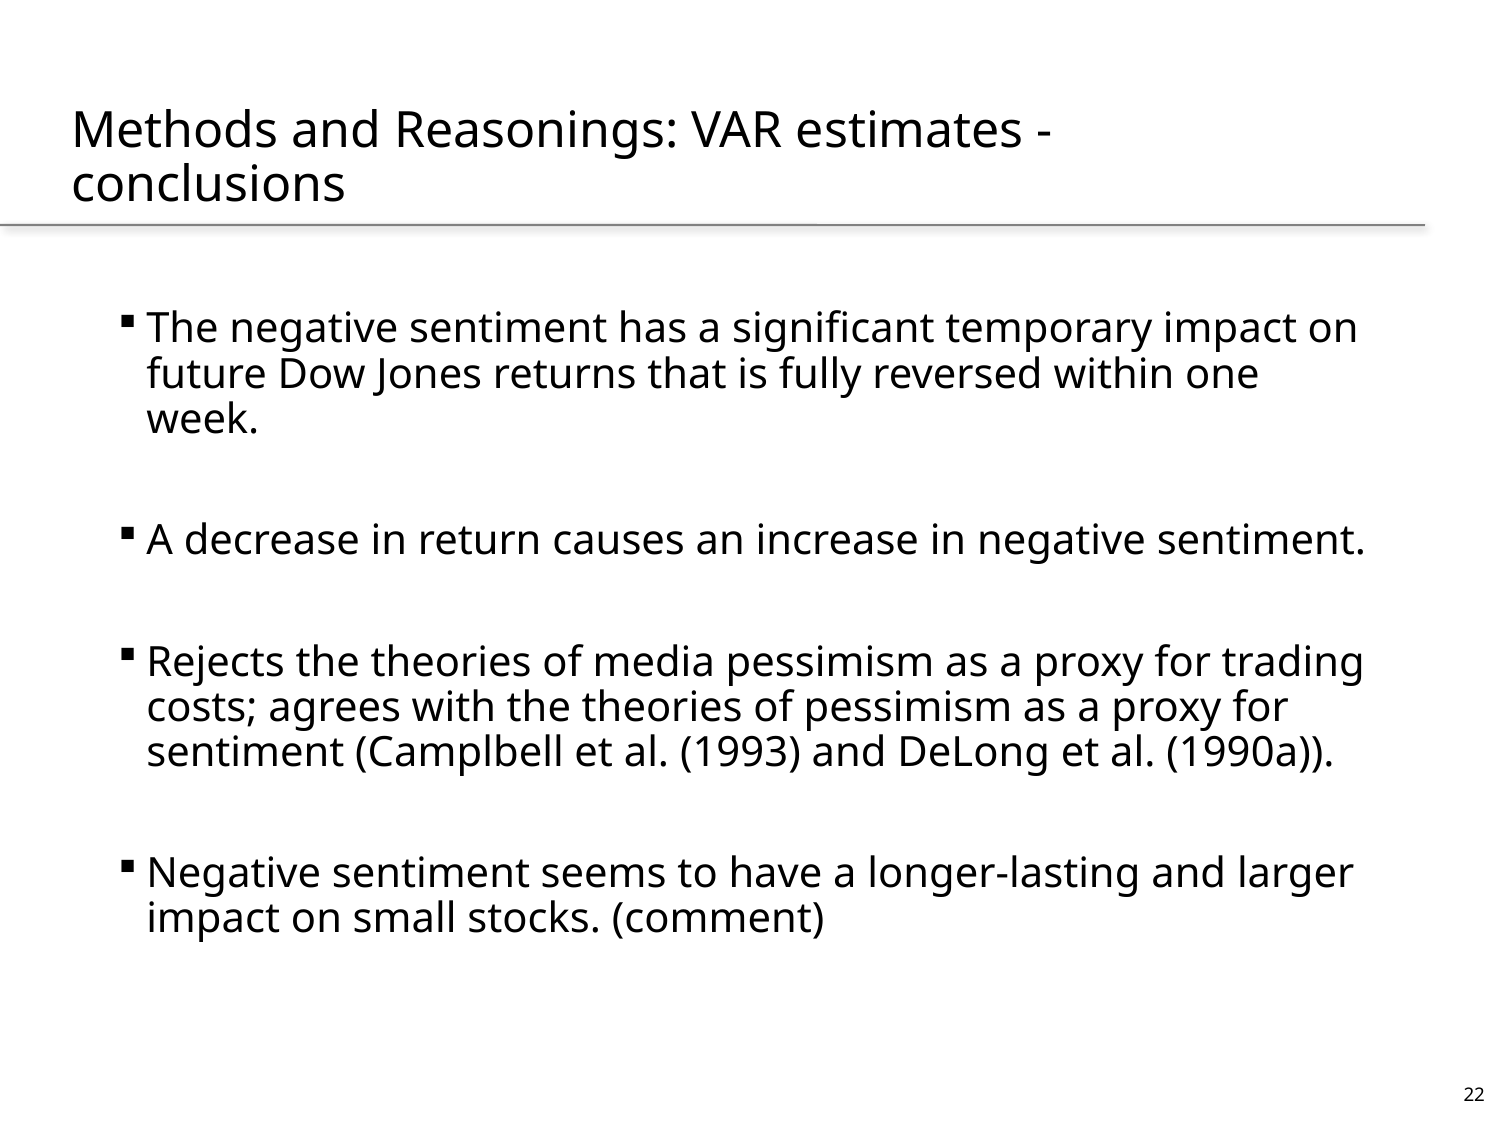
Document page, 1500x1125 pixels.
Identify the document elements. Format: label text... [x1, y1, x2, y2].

title Methods and Reasonings: VAR estimates - conclusions [56, 55, 1351, 221]
list The negative sentiment has a significant temporary impact on future Dow Jones returns that is fully reversed within one week. A decrease in return causes an increase in negative sentiment. Rejects the theories of media pessimism as a proxy for trading costs; agrees with the theories of pessimism as a proxy for sentiment (Camplbell et al. (1993) and DeLong et al. (1990a)). Negative sentiment seems to have a longer-lasting and larger impact on small stocks. (comment) [103, 299, 1397, 1070]
slide_number 22 [1162, 1065, 1500, 1125]
